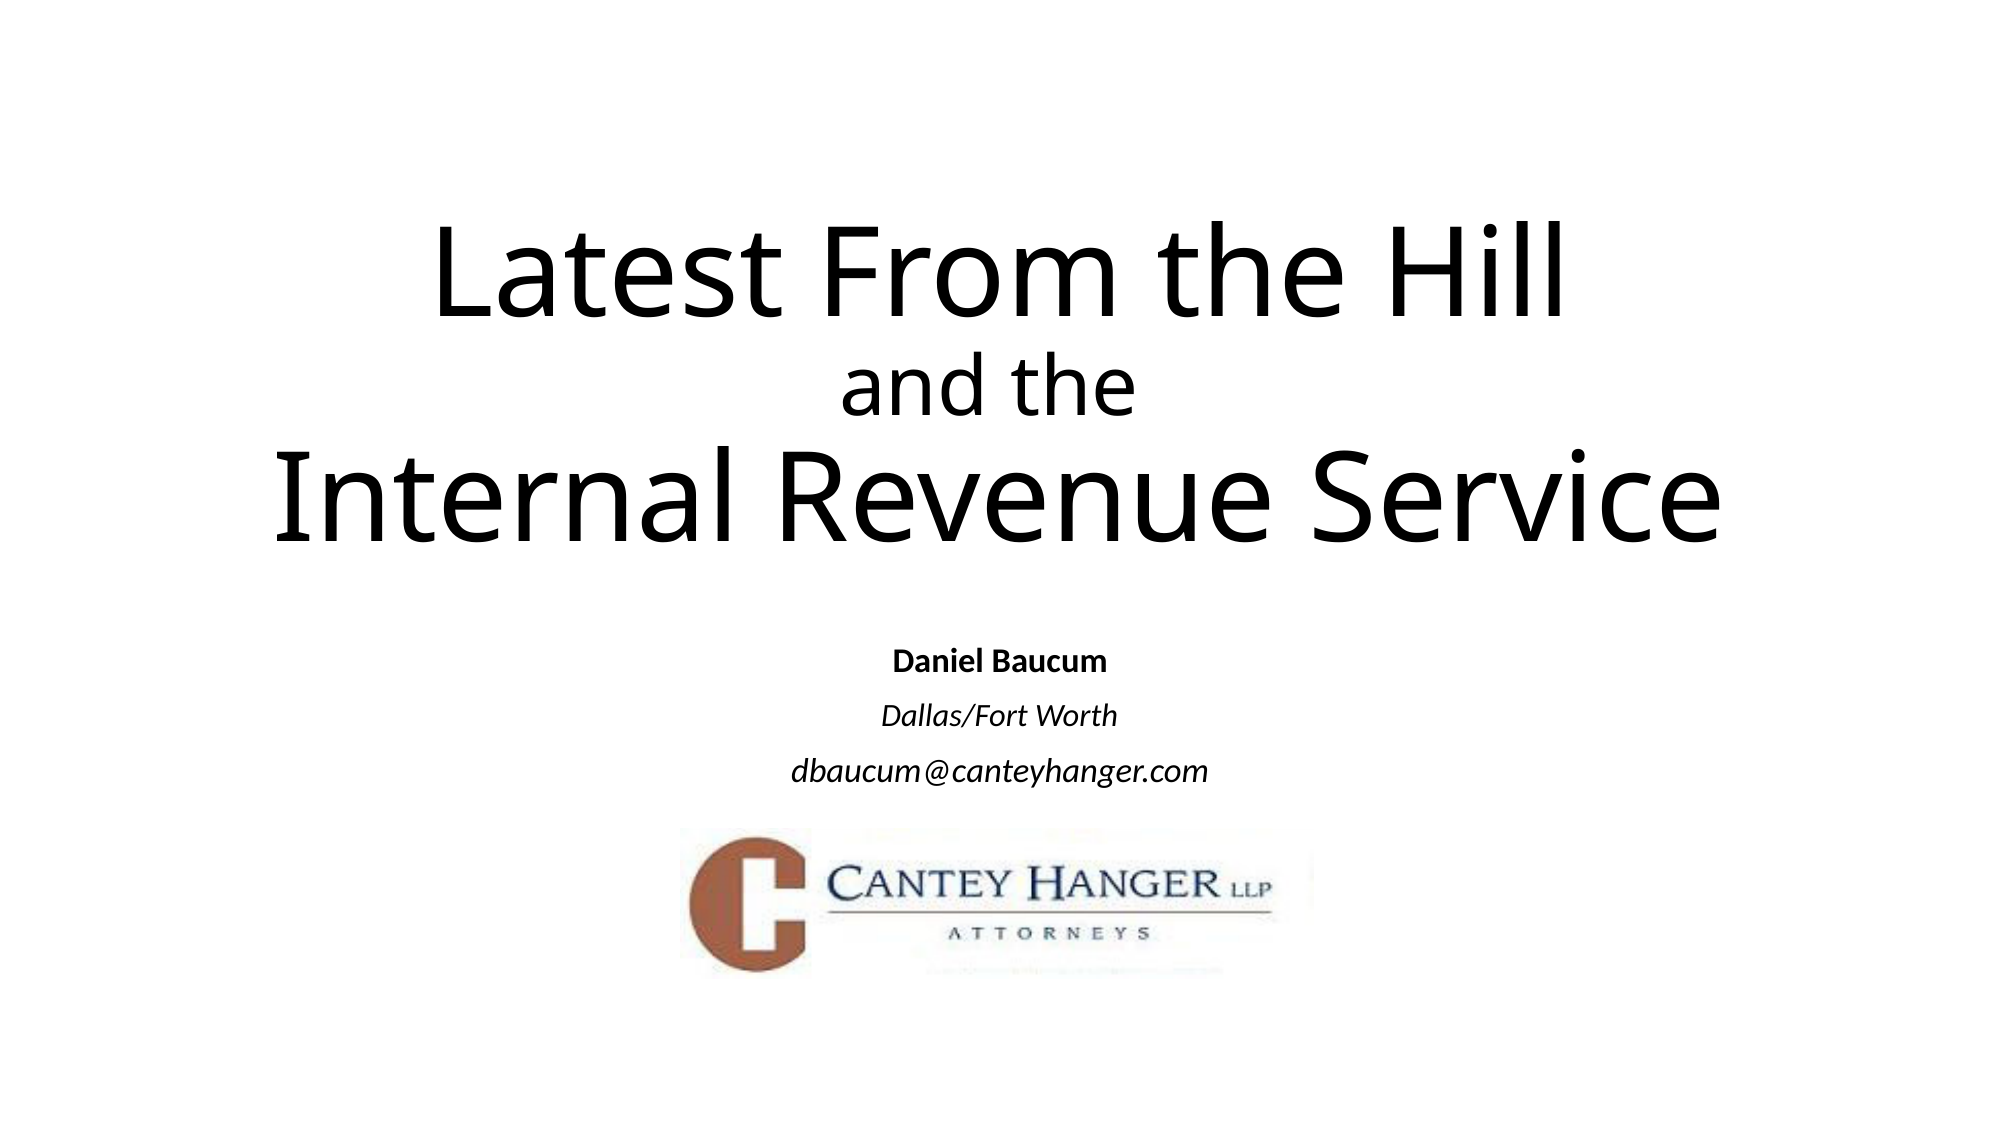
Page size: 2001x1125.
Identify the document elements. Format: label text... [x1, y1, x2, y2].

title Latest From the Hill and the Internal Revenue Service [249, 184, 1750, 576]
picture [680, 828, 1314, 979]
subtitle Daniel Baucum Dallas/Fort Worth dbaucum@canteyhanger.com [249, 634, 1750, 798]
